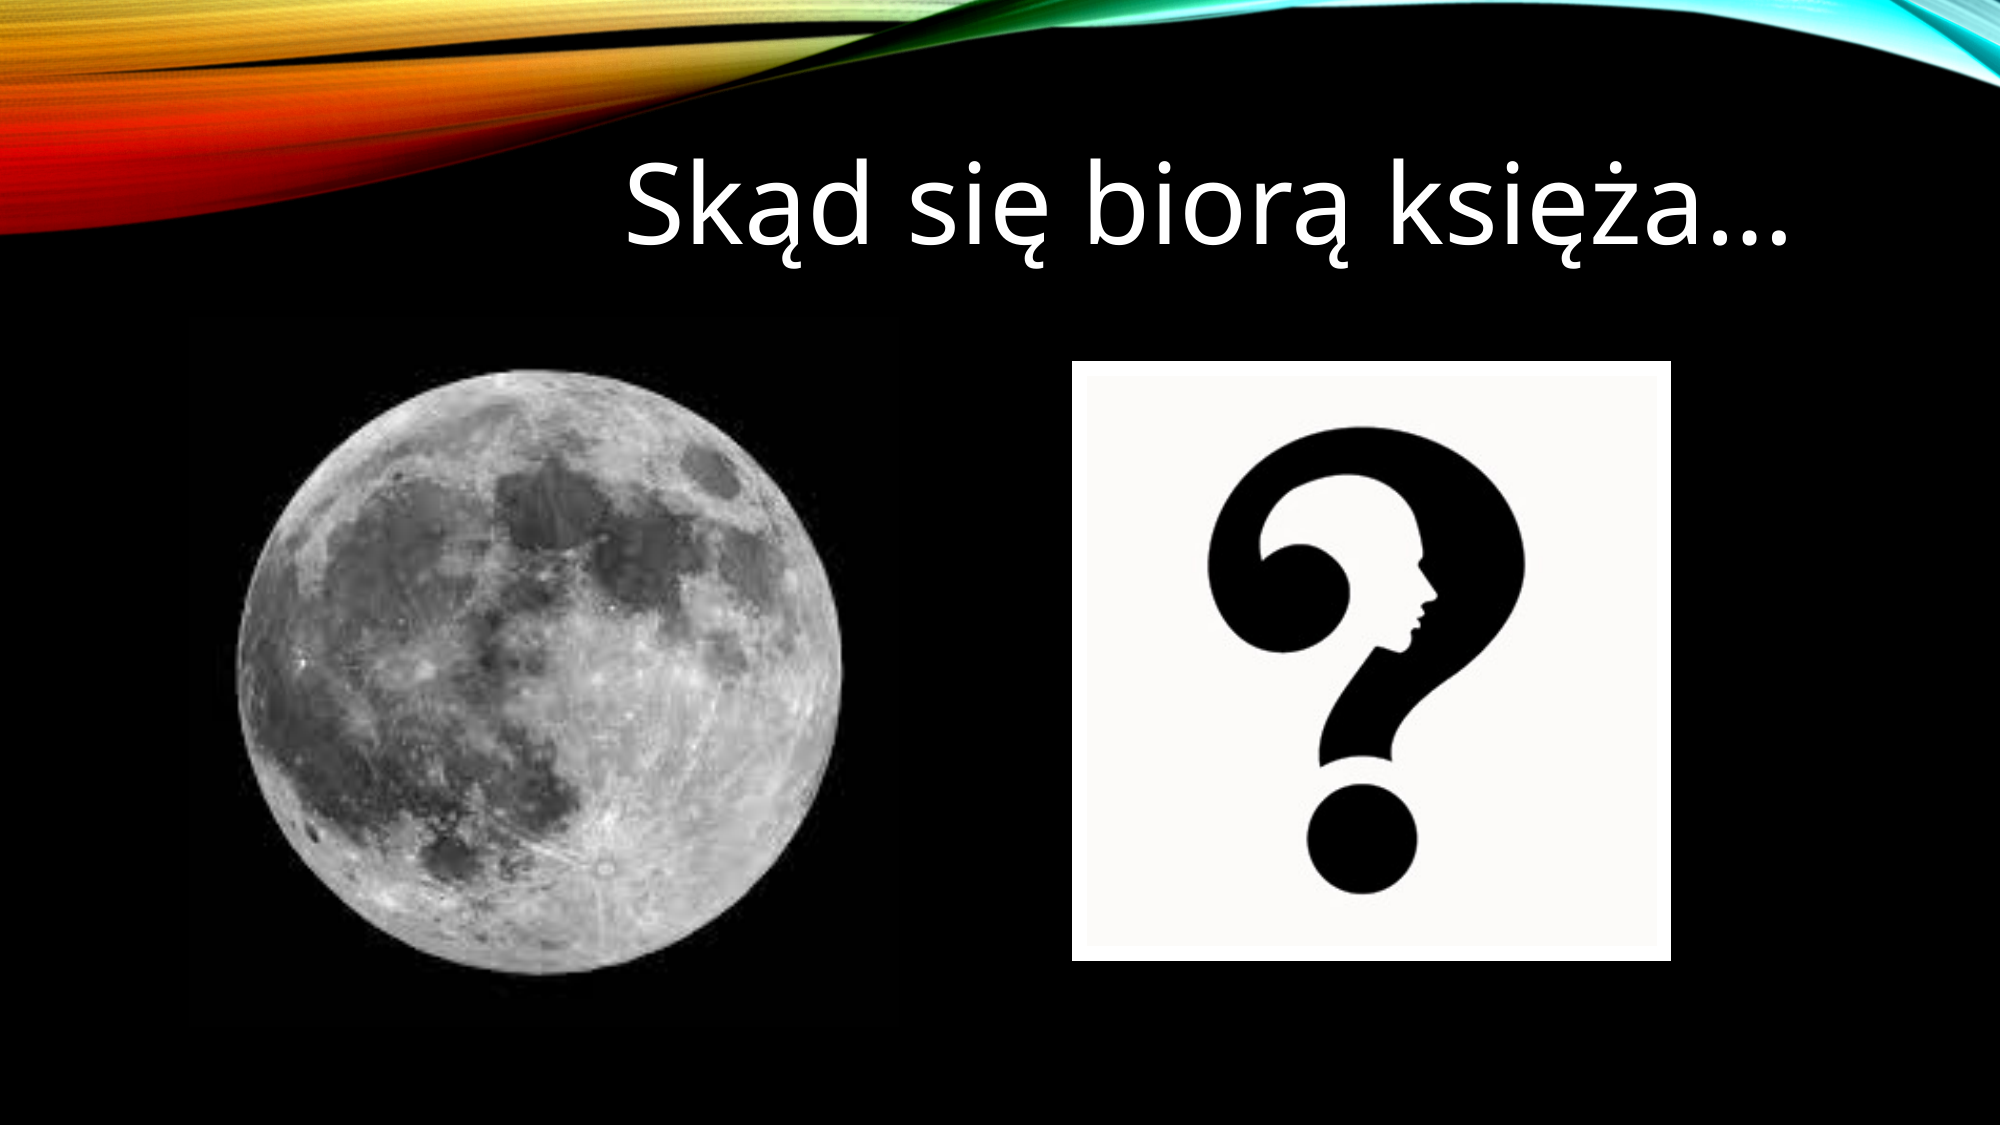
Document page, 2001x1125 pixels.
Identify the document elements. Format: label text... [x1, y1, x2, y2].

picture [1086, 375, 1657, 947]
picture [188, 317, 899, 1027]
picture [0, 0, 2000, 237]
text_box Skąd się biorą księża… [478, 124, 1940, 275]
